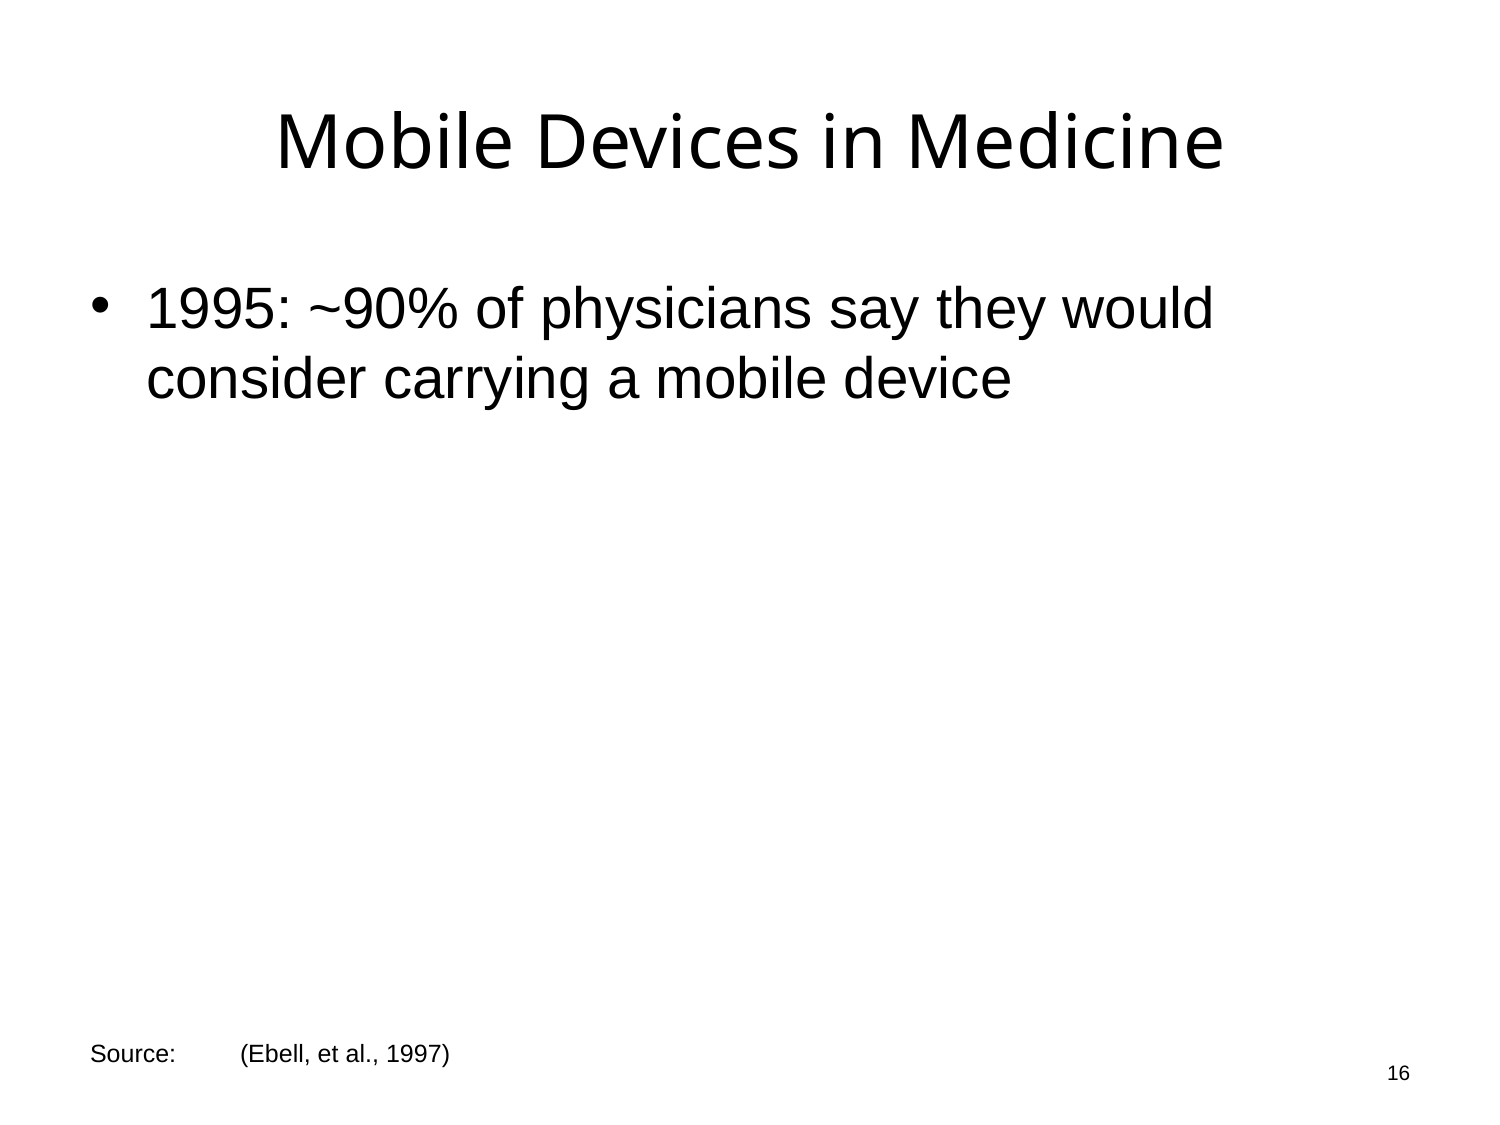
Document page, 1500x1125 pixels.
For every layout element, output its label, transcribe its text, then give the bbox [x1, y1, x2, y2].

slide_number 16 [1341, 1027, 1425, 1118]
list Source: (Ebell, et al., 1997) [75, 1029, 1328, 1118]
list 1995: ~90% of physicians say they would consider carrying a mobile device [75, 262, 1425, 1013]
title Mobile Devices in Medicine [75, 45, 1425, 233]
